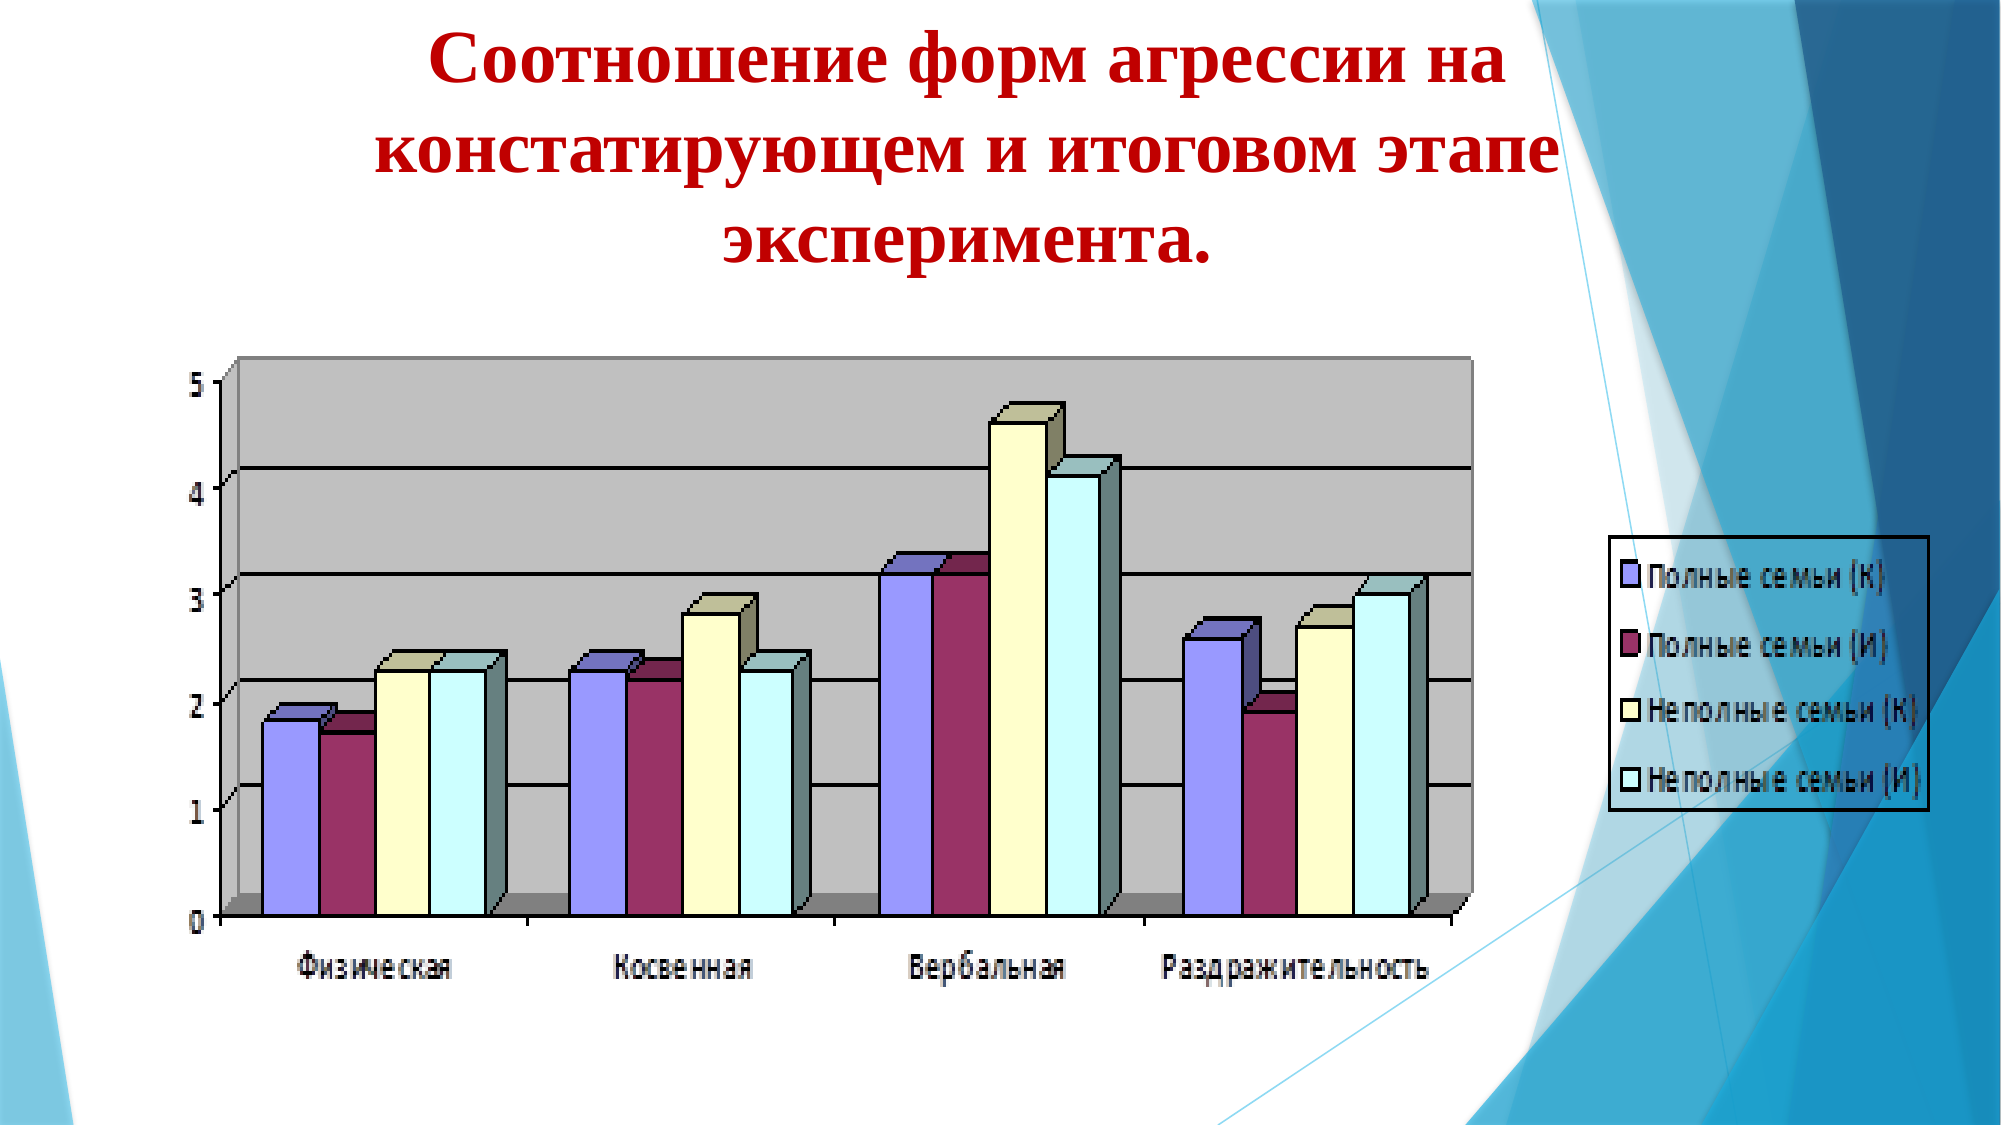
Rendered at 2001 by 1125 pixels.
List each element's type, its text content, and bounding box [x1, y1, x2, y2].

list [34, 283, 1964, 1070]
title Соотношение форм агрессии на констатирующем и итоговом этапе эксперимента. [168, 0, 1768, 280]
